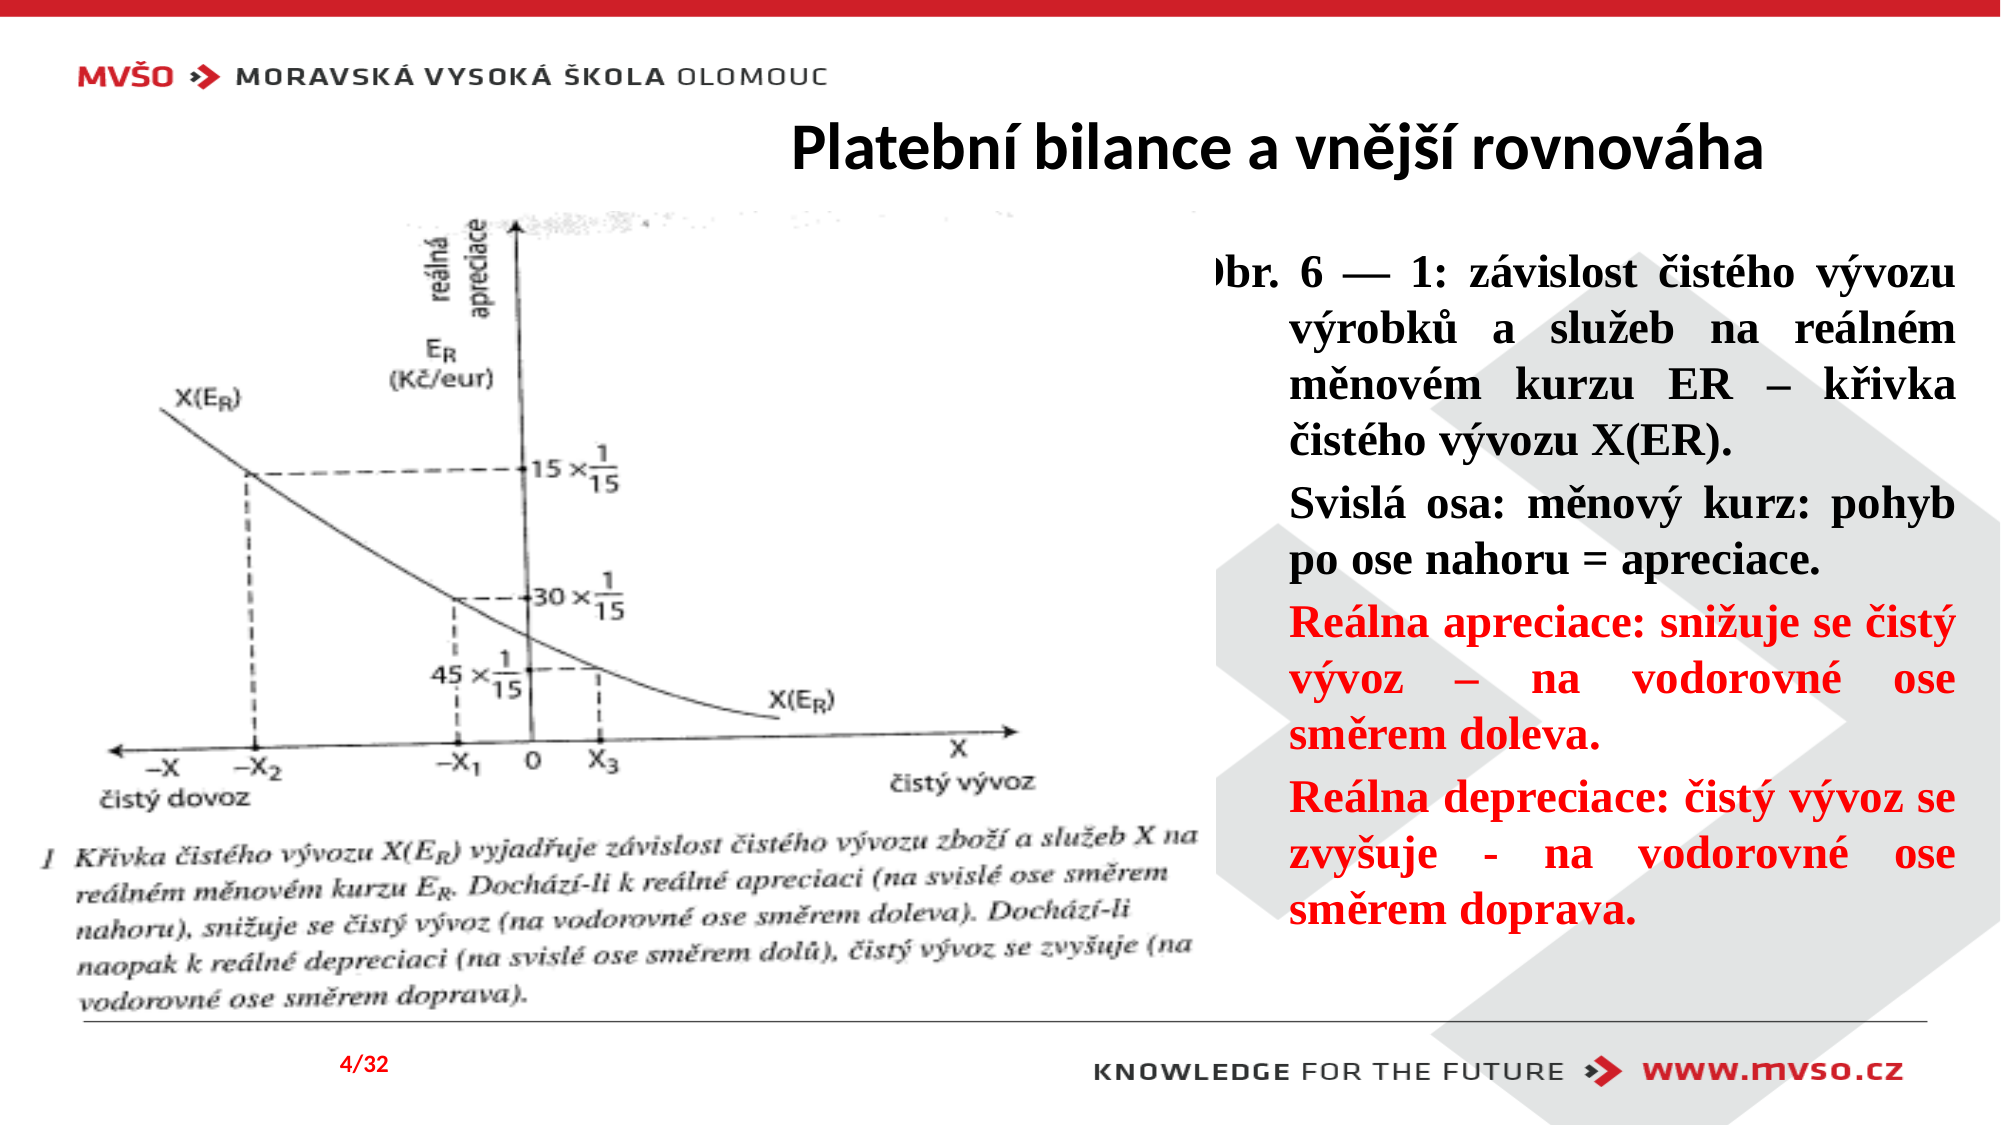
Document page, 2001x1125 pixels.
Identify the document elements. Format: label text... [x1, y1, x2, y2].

text_box 4/32 [324, 1040, 463, 1085]
title Platební bilance a vnější rovnováha [660, 153, 1897, 212]
list Obr. 6 — 1: závislost čistého vývozu výrobků a služeb na reálném měnovém kurzu ER – křivka čistého vývozu X(ER). Svislá osa: měnový kurz: pohyb po ose nahoru = apreciace. Reálna apreciace: snižuje se čistý vývoz – na vodorovné ose směrem doleva. Reálna depreciace: čistý vývoz se zvyšuje - na vodorovné ose směrem doprava. [57, 233, 1973, 1068]
picture [0, 0, 2001, 1125]
